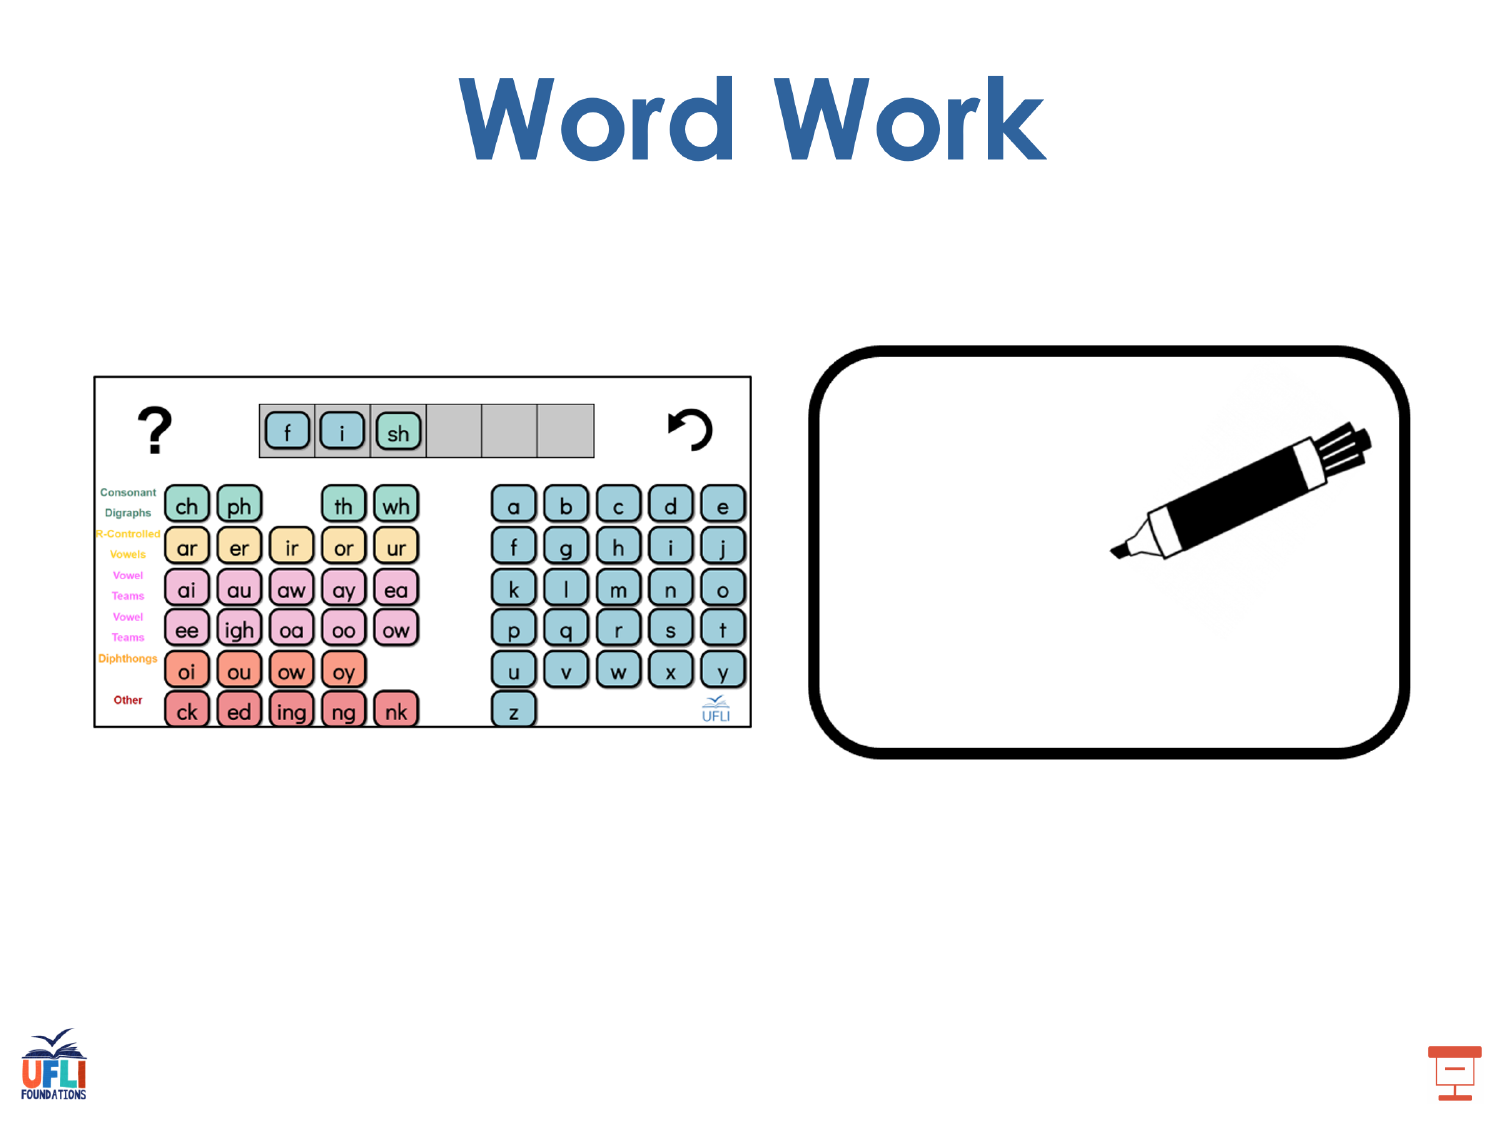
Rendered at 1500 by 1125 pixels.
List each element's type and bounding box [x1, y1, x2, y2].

picture [0, 0, 1500, 1125]
text_box [1405, 1015, 1500, 1123]
